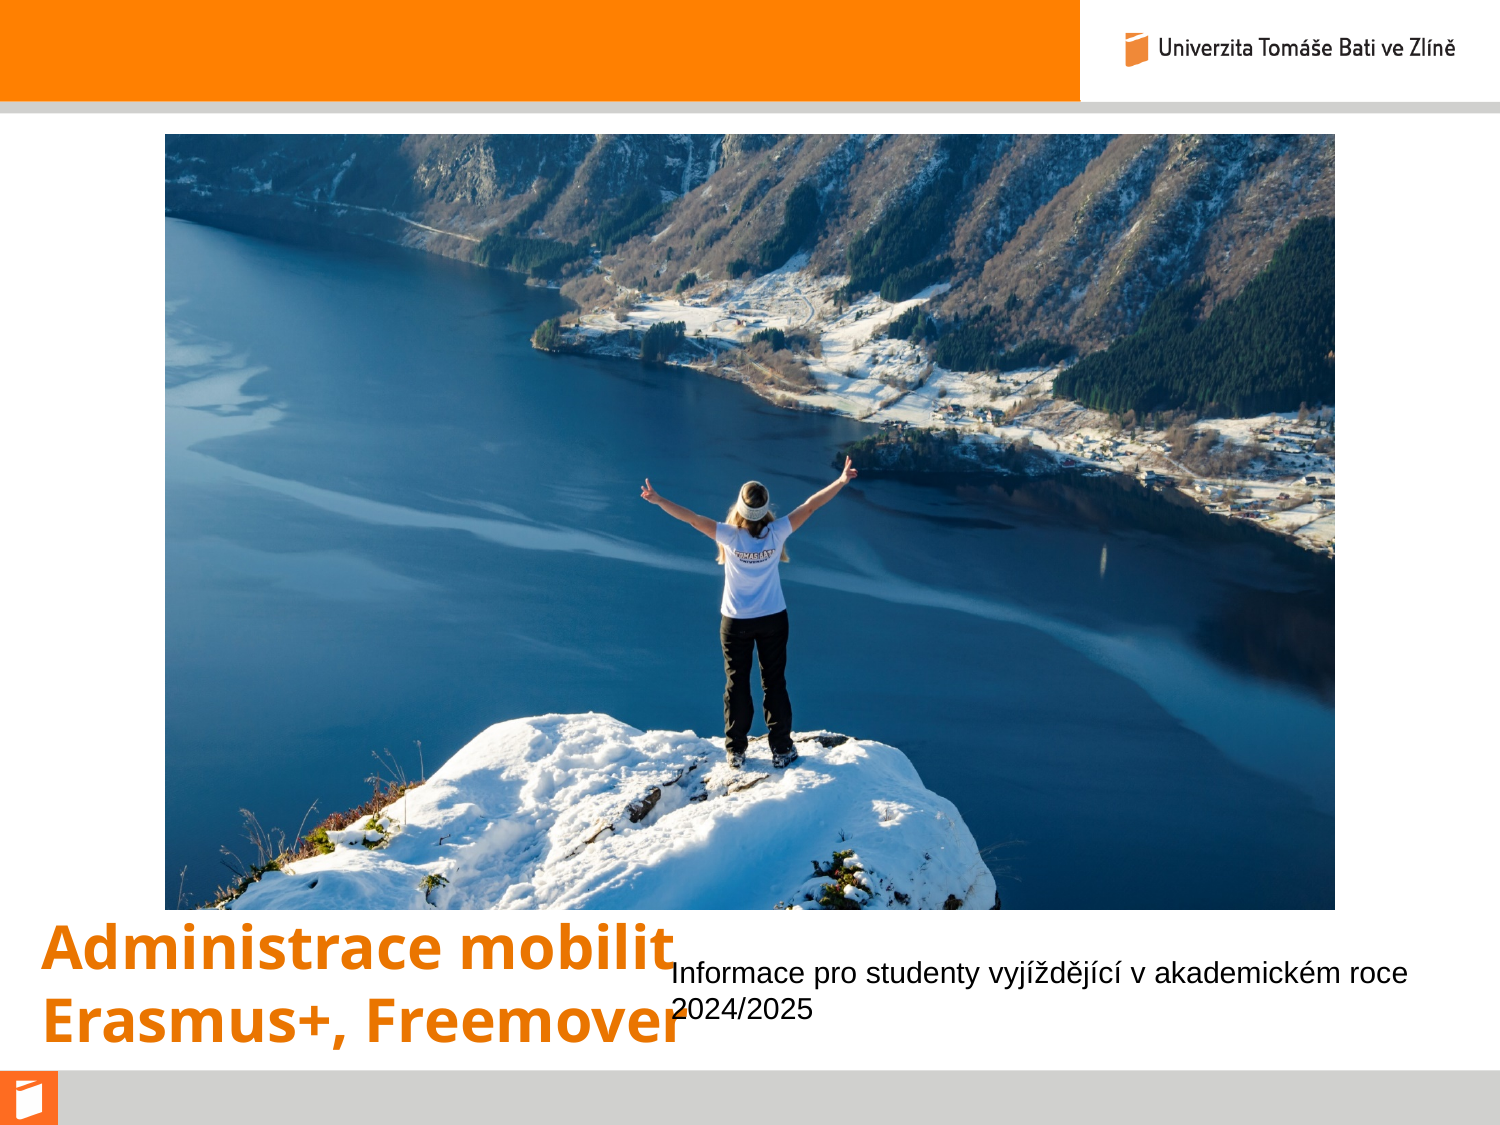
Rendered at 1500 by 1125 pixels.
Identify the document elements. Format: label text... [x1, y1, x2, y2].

picture [1080, 0, 1500, 100]
picture [164, 134, 1335, 910]
text_box Informace pro studenty vyjíždějící v akademickém roce 2024/2025 [656, 909, 1493, 1033]
text_box Administrace mobilit Erasmus+, Freemover [41, 909, 867, 1055]
picture [0, 1071, 58, 1125]
